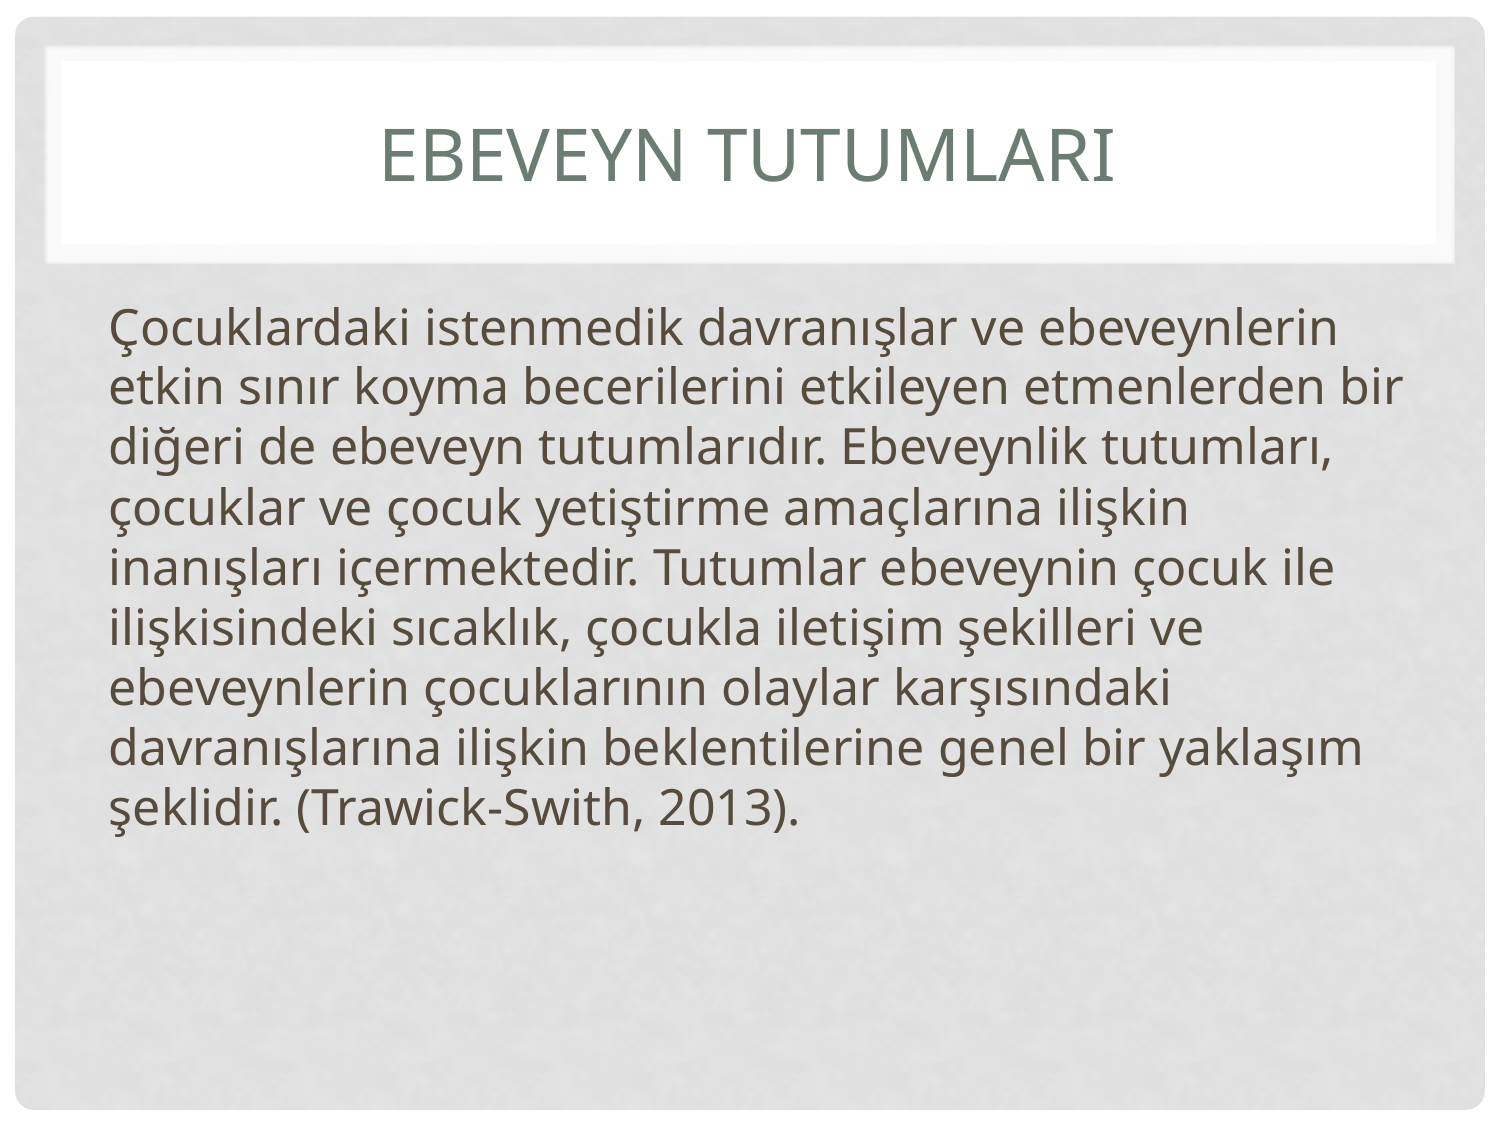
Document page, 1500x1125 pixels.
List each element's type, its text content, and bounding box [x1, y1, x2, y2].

title Ebeveyn TutumlarI [69, 66, 1425, 238]
list Çocuklardaki istenmedik davranışlar ve ebeveynlerin etkin sınır koyma becerilerini etkileyen etmenlerden bir diğeri de ebeveyn tutumlarıdır. Ebeveynlik tutumları, çocuklar ve çocuk yetiştirme amaçlarına ilişkin inanışları içermektedir. Tutumlar ebeveynin çocuk ile ilişkisindeki sıcaklık, çocukla iletişim şekilleri ve ebeveynlerin çocuklarının olaylar karşısındaki davranışlarına ilişkin beklentilerine genel bir yaklaşım şeklidir. (Trawick-Swith, 2013). [75, 287, 1425, 1005]
